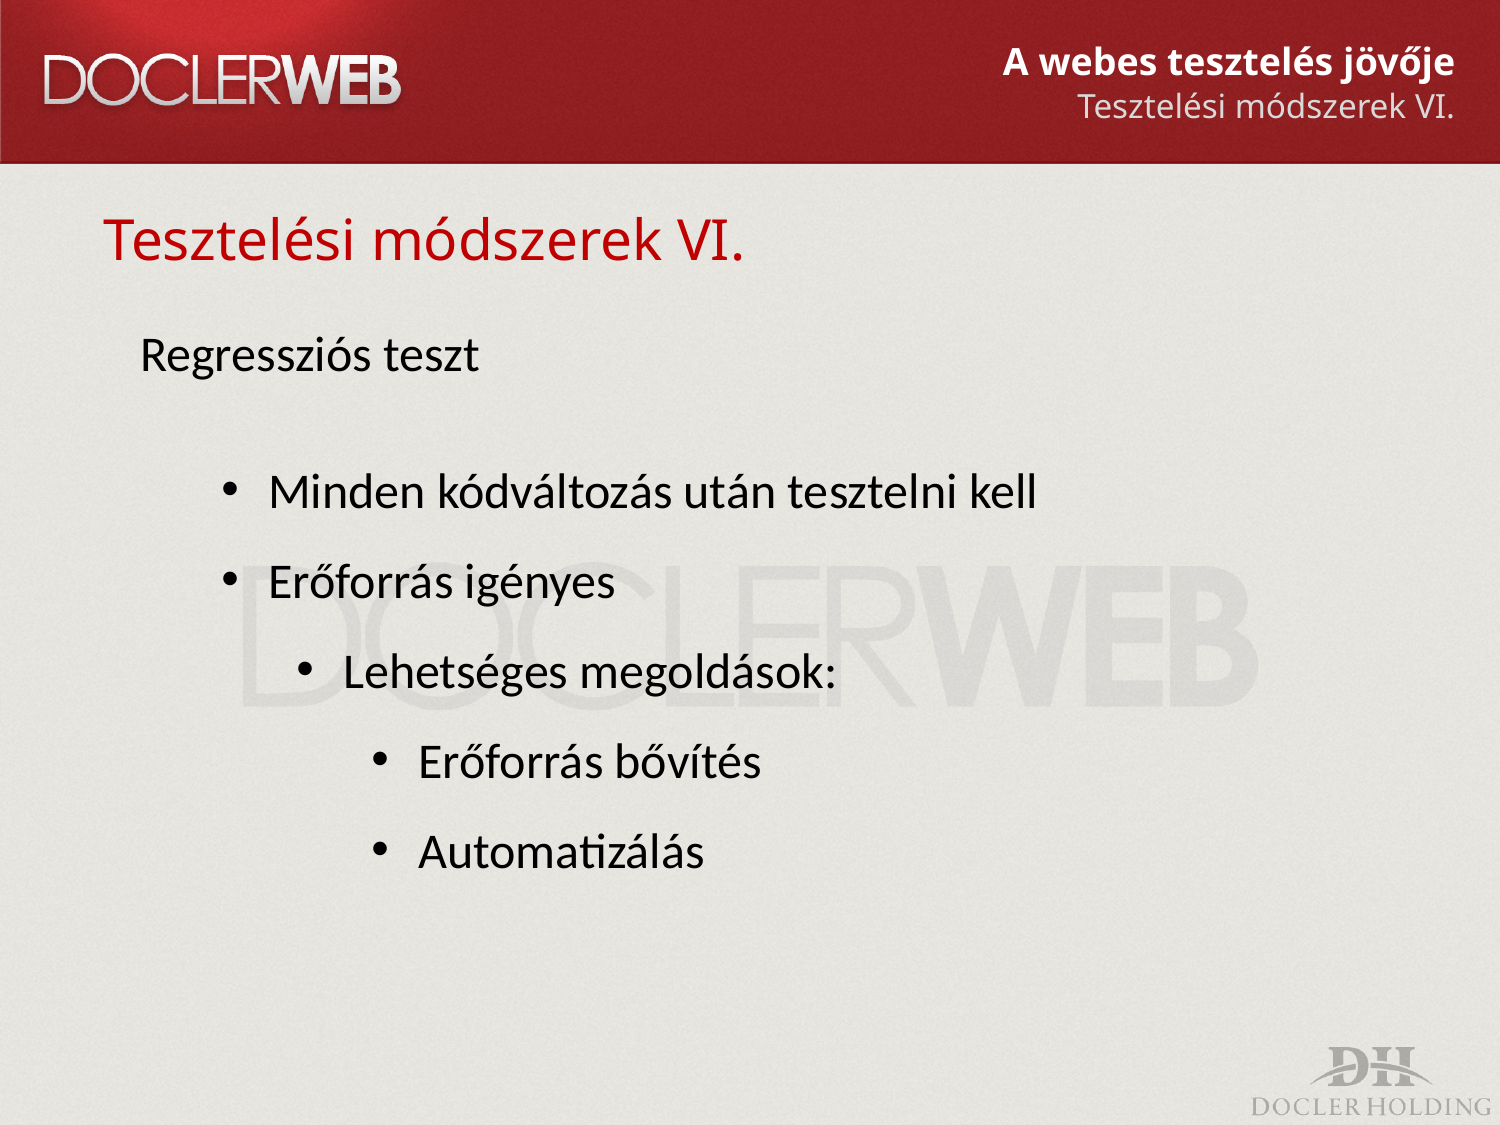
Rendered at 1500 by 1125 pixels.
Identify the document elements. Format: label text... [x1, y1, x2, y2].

text_box Regressziós teszt [125, 314, 1176, 386]
text_box Tesztelési módszerek VI. [88, 196, 1400, 279]
text_box Minden kódváltozás után tesztelni kell Erőforrás igényes Lehetséges megoldások: Erőforrás bővítés Automatizálás [206, 420, 1282, 886]
text_box A webes tesztelés jövője [944, 30, 1471, 91]
picture [0, 0, 1500, 1125]
text_box Tesztelési módszerek VI. [968, 78, 1471, 133]
